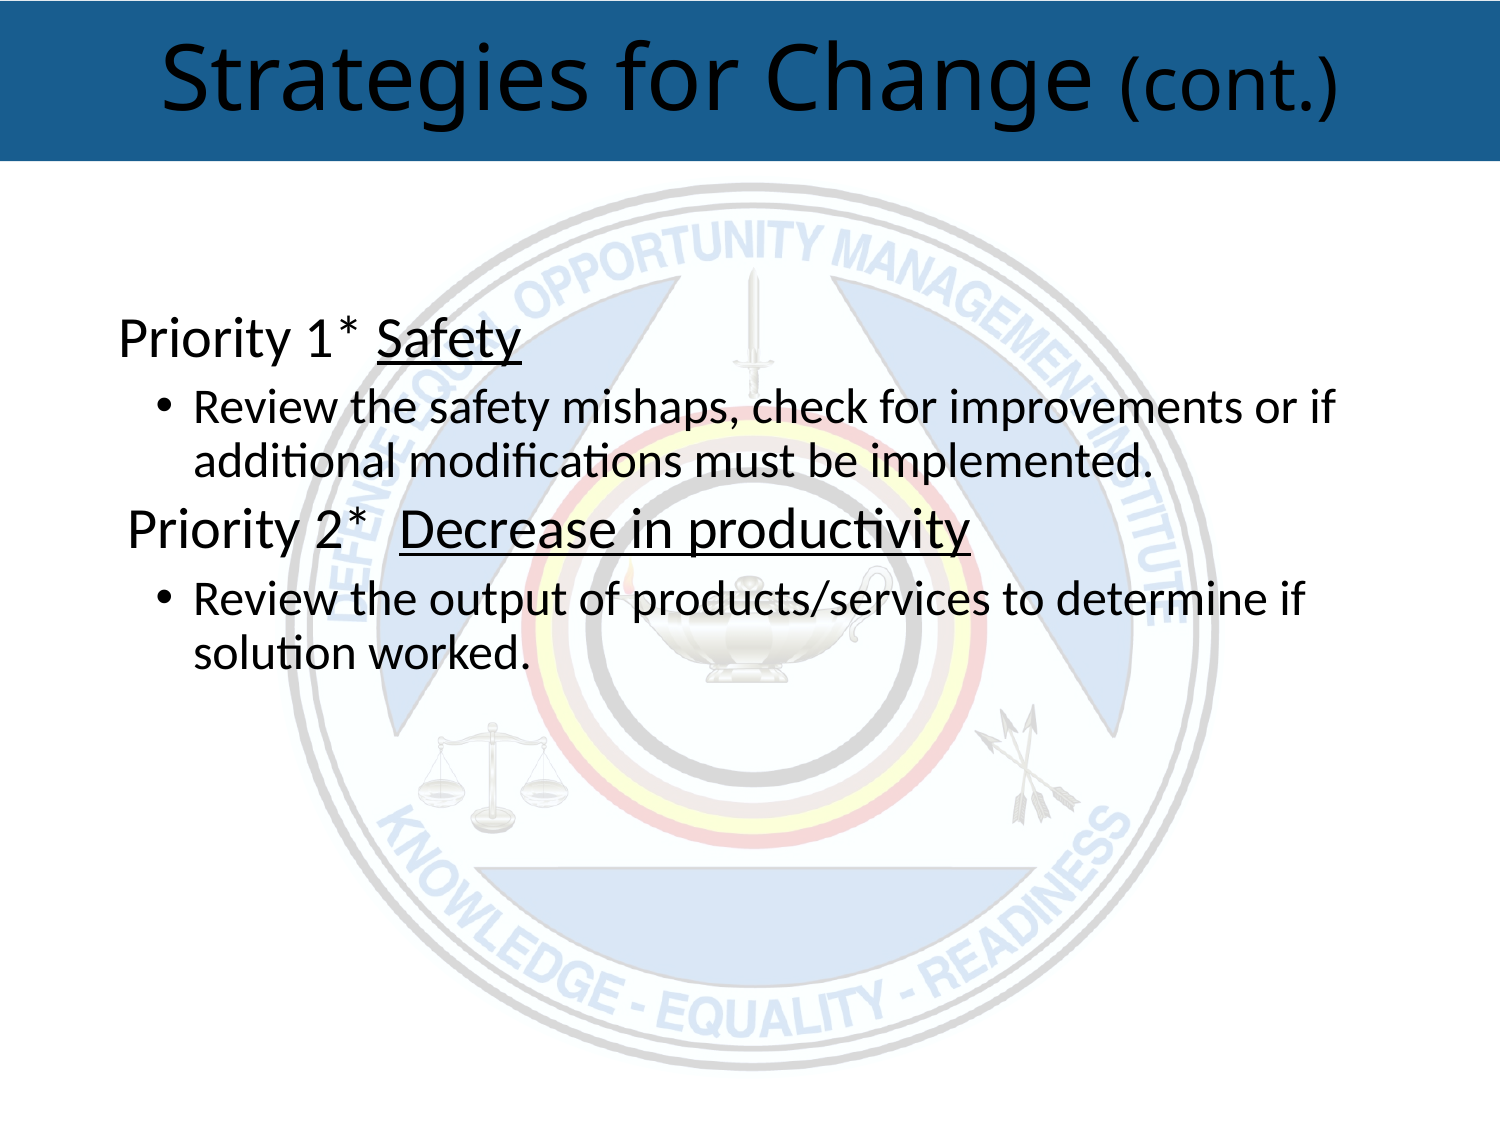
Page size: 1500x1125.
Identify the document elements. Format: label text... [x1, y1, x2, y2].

list Priority 1* Safety Review the safety mishaps, check for improvements or if additional modifications must be implemented. Priority 2* Decrease in productivity Review the output of products/services to determine if solution worked. [103, 299, 1397, 1014]
title Strategies for Change (cont.) [0, 0, 1500, 162]
